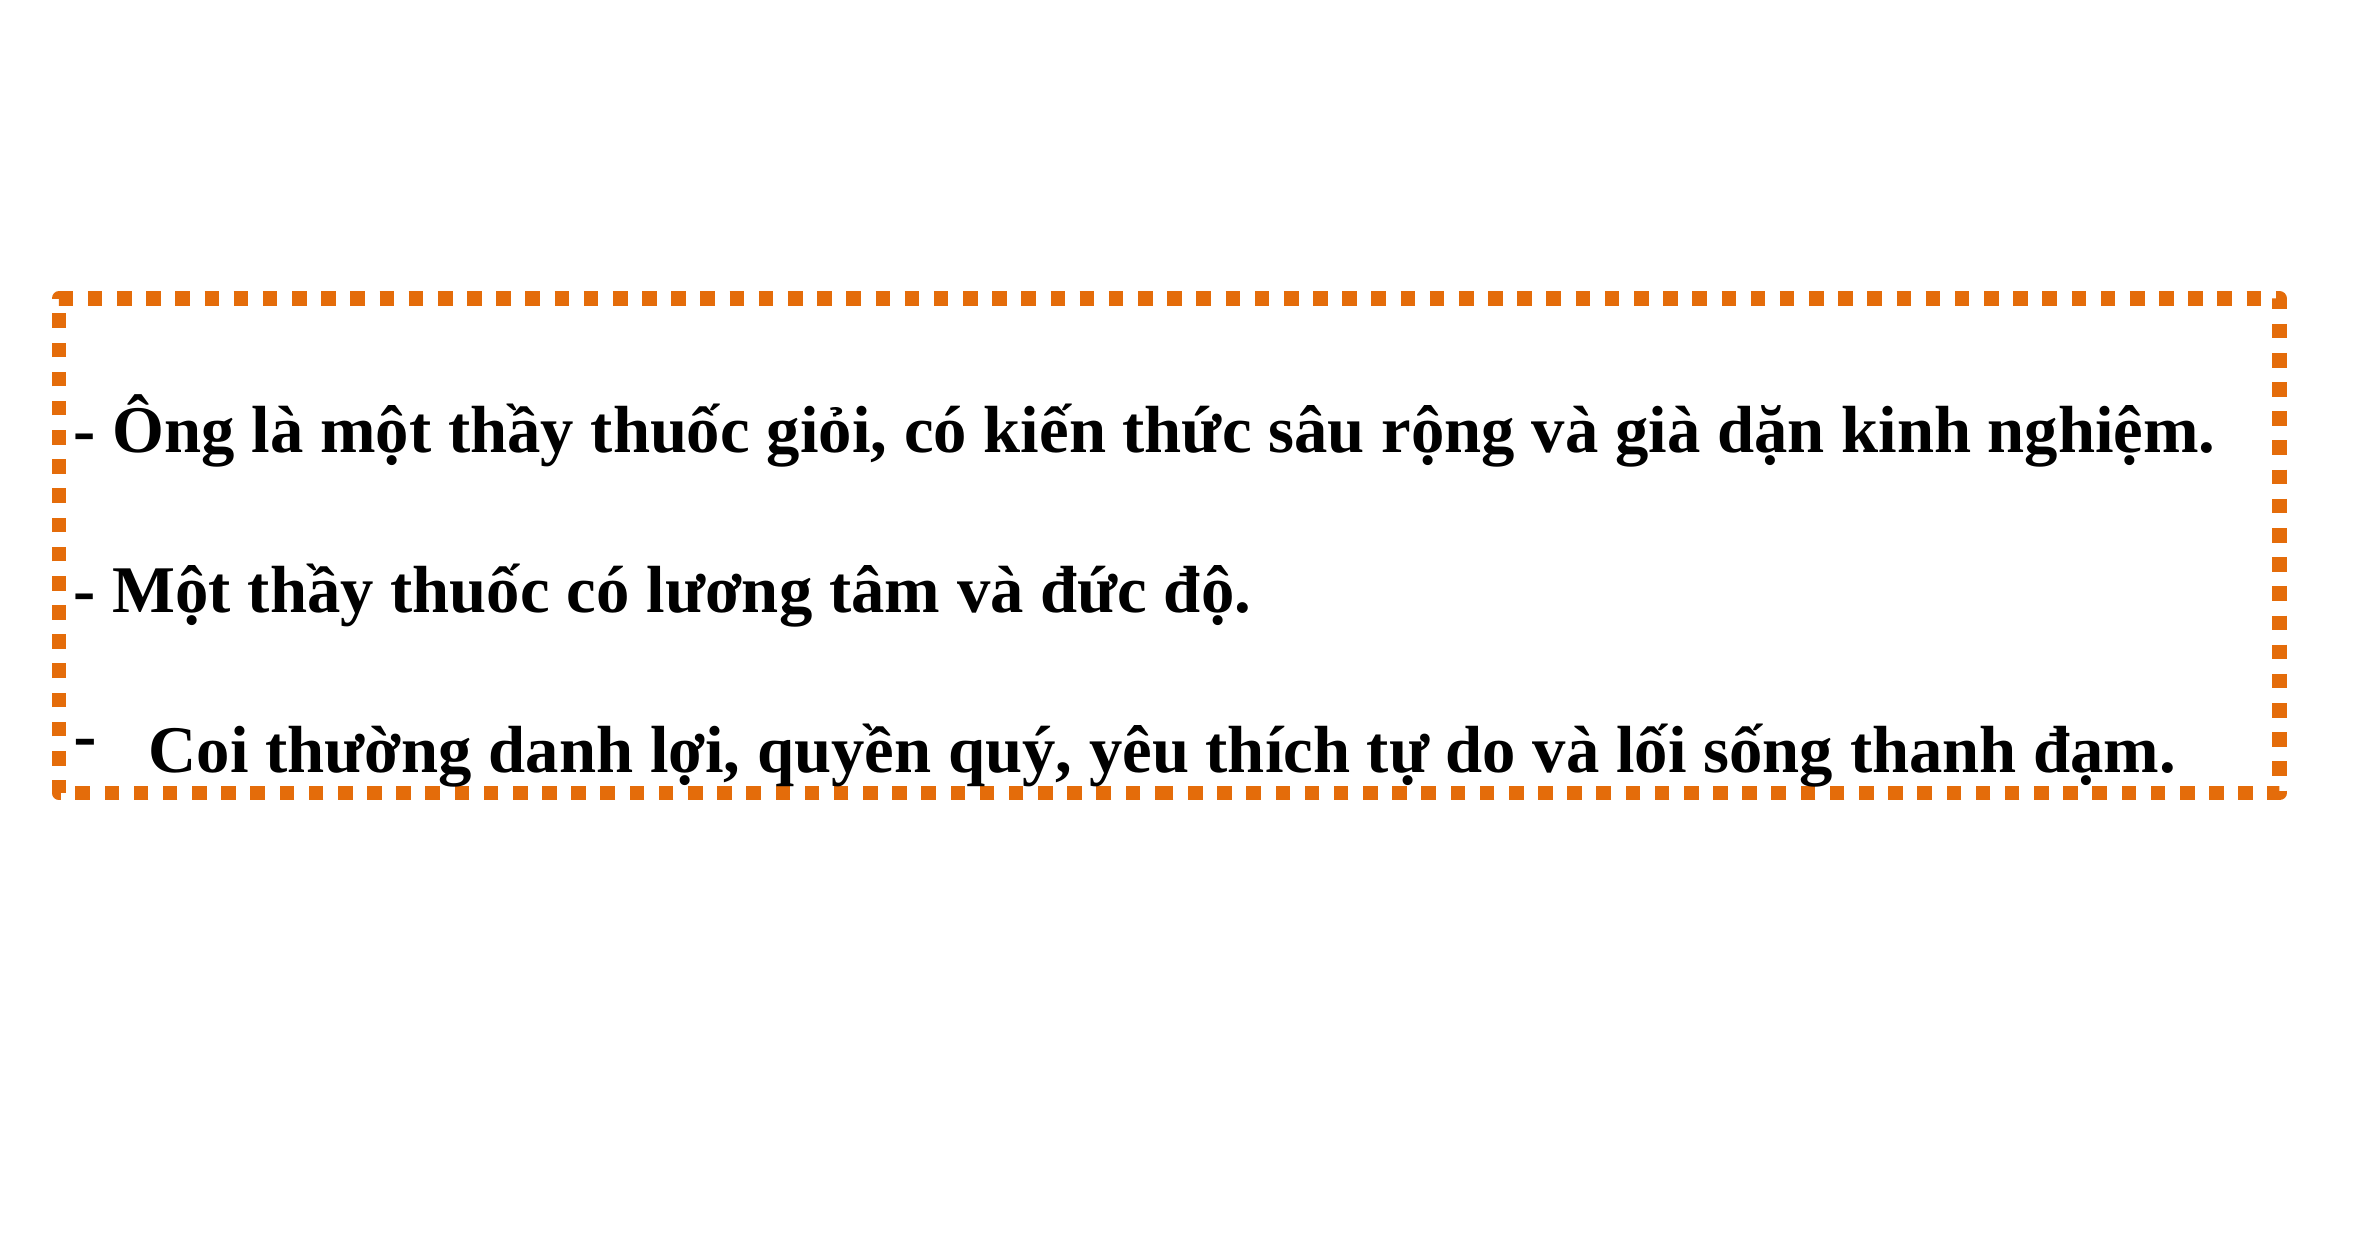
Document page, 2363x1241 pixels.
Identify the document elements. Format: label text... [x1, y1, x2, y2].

text_box - Ông là một thầy thuốc giỏi, có kiến thức sâu rộng và già dặn kinh nghiệm. - Một thầy thuốc có lương tâm và đức độ. Coi thường danh lợi, quyền quý, yêu thích tự do và lối sống thanh đạm. [58, 298, 2280, 793]
